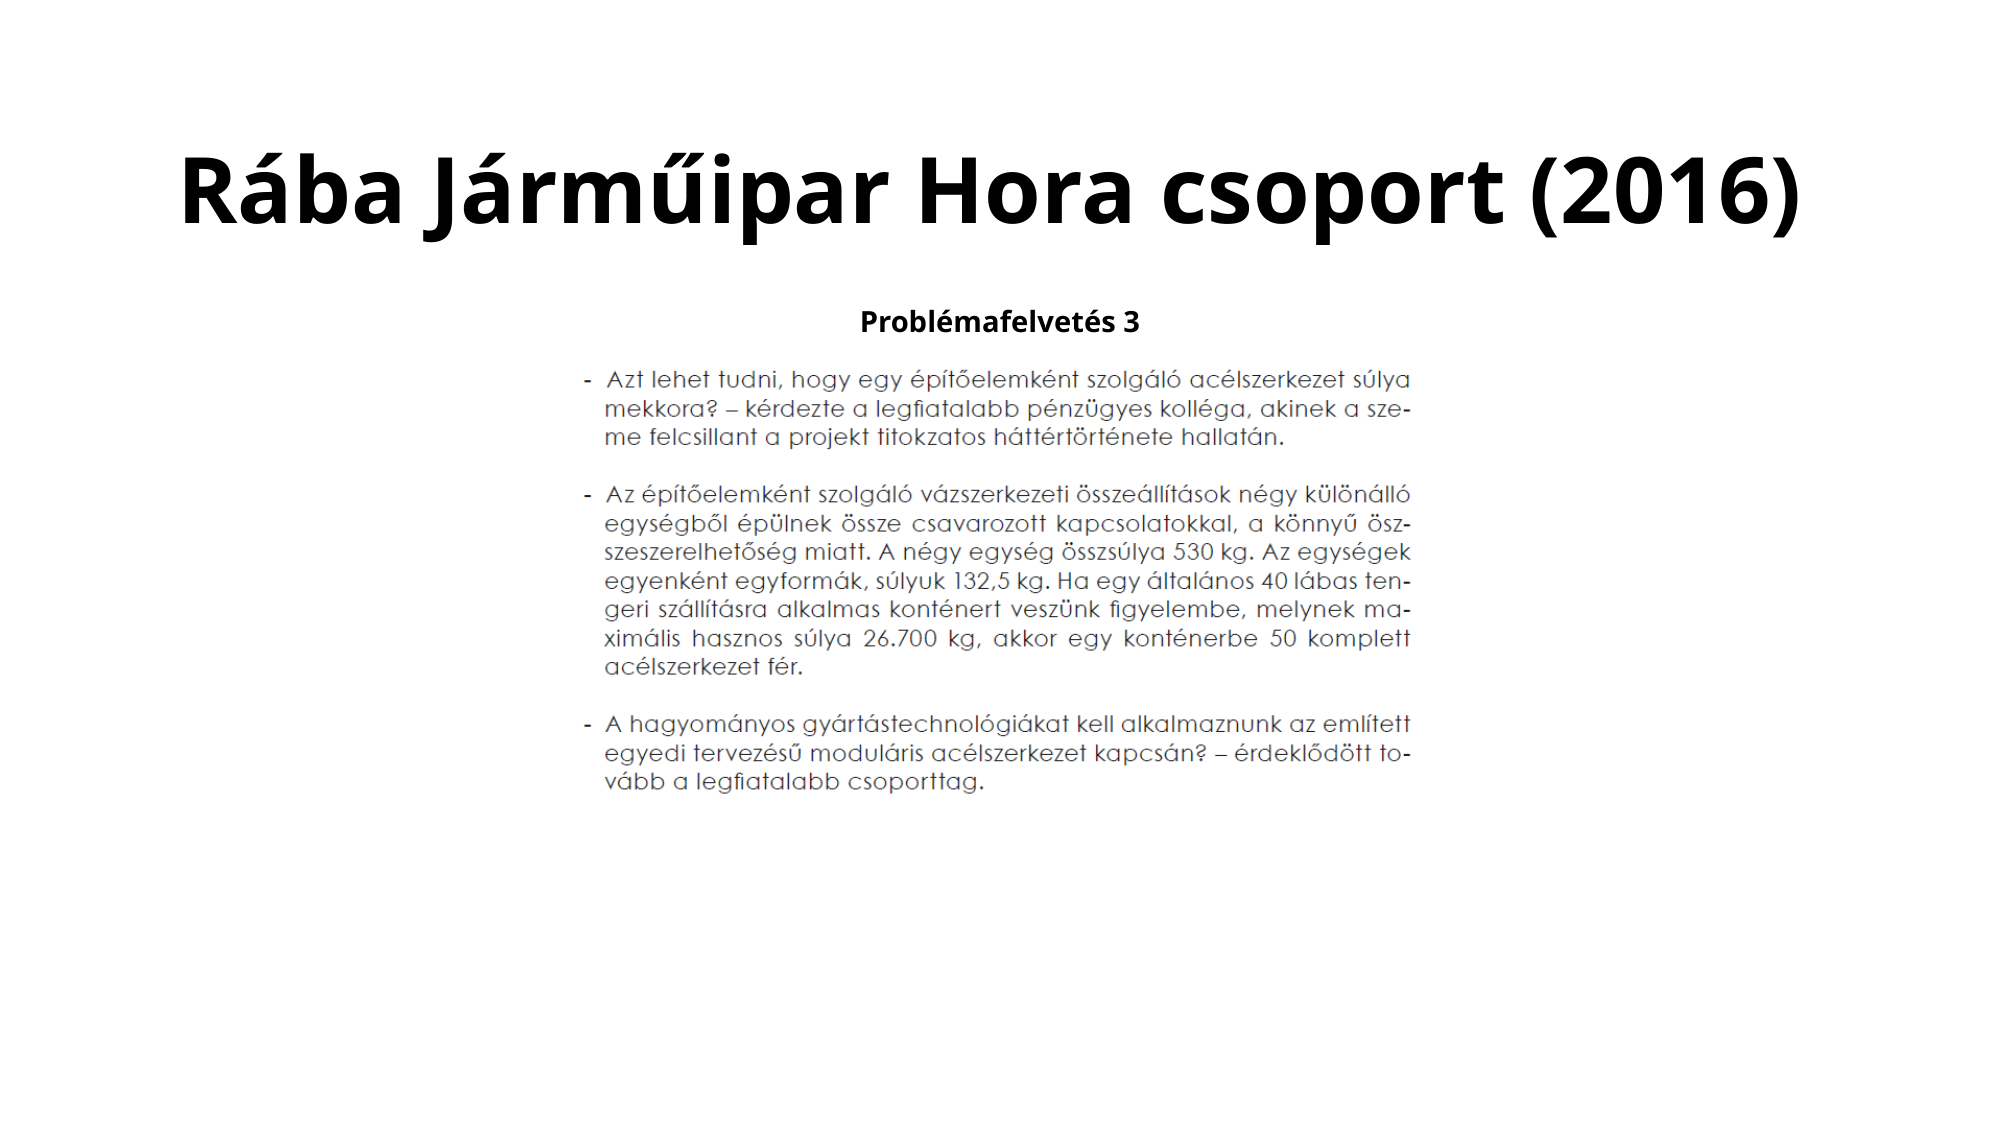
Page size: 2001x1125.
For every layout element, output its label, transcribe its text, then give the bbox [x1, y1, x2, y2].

list Problémafelvetés 3 [137, 299, 1863, 1014]
text_box Rába Járműipar Hora csoport (2016) [162, 84, 1888, 303]
picture [573, 351, 1427, 803]
